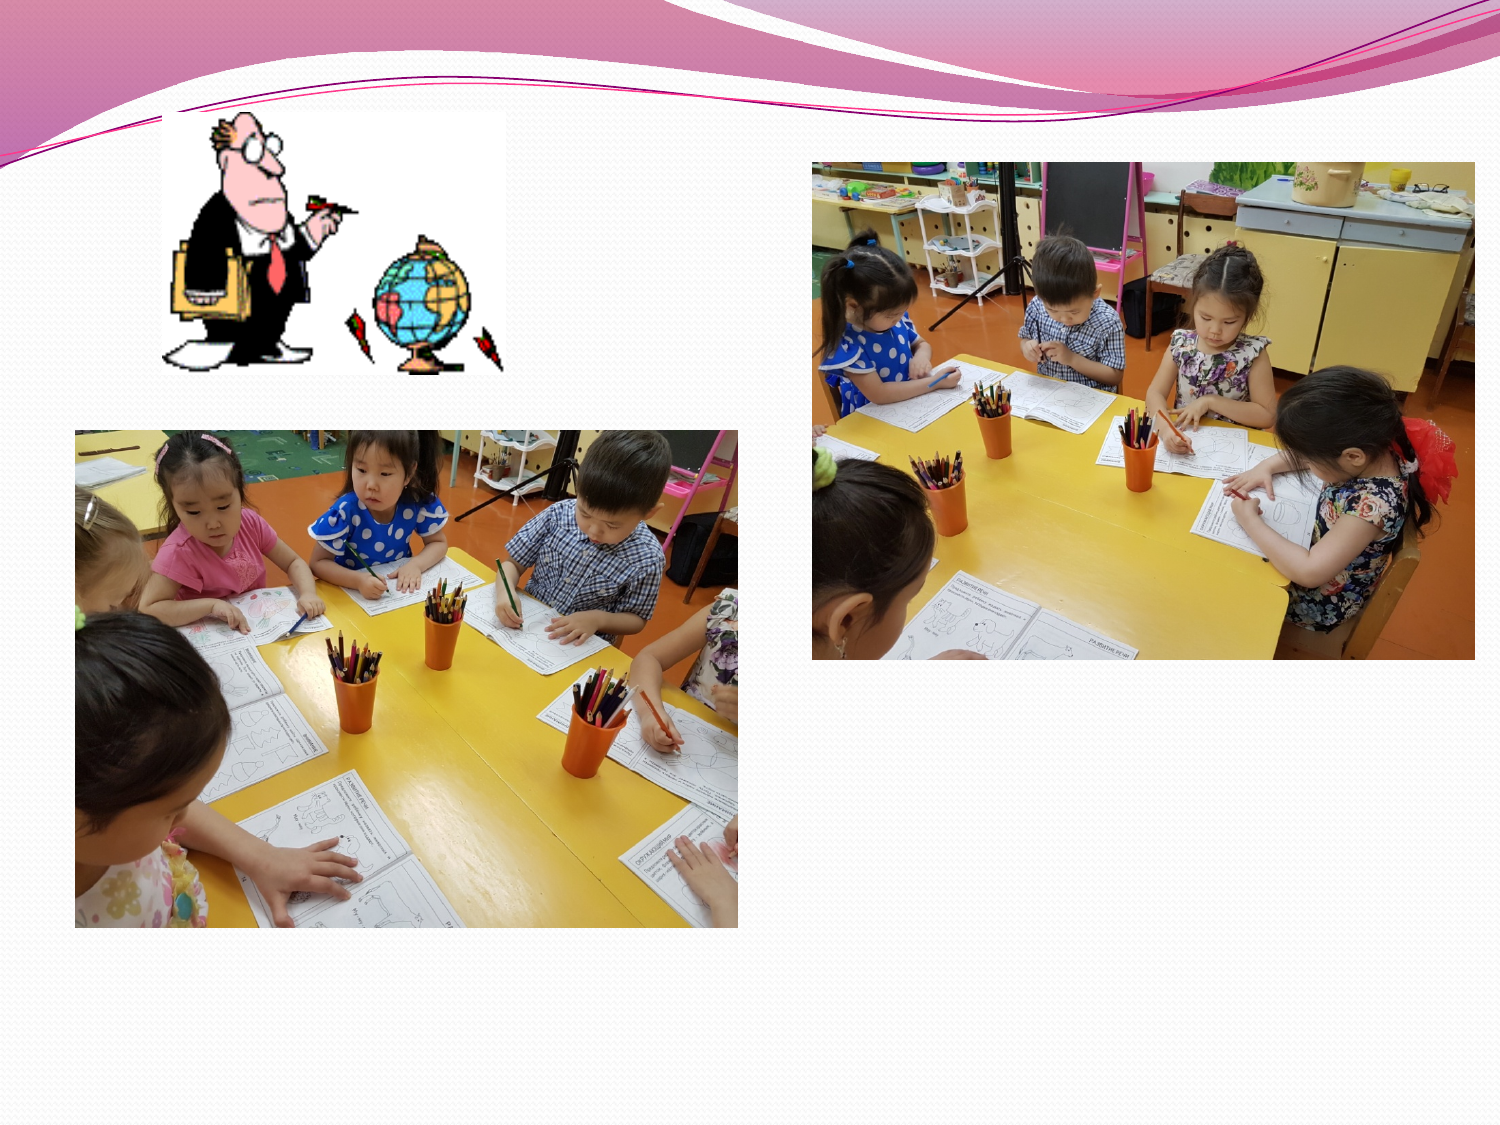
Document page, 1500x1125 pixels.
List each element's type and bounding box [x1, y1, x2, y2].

list [812, 162, 1476, 660]
picture [162, 112, 506, 375]
list [74, 430, 738, 928]
